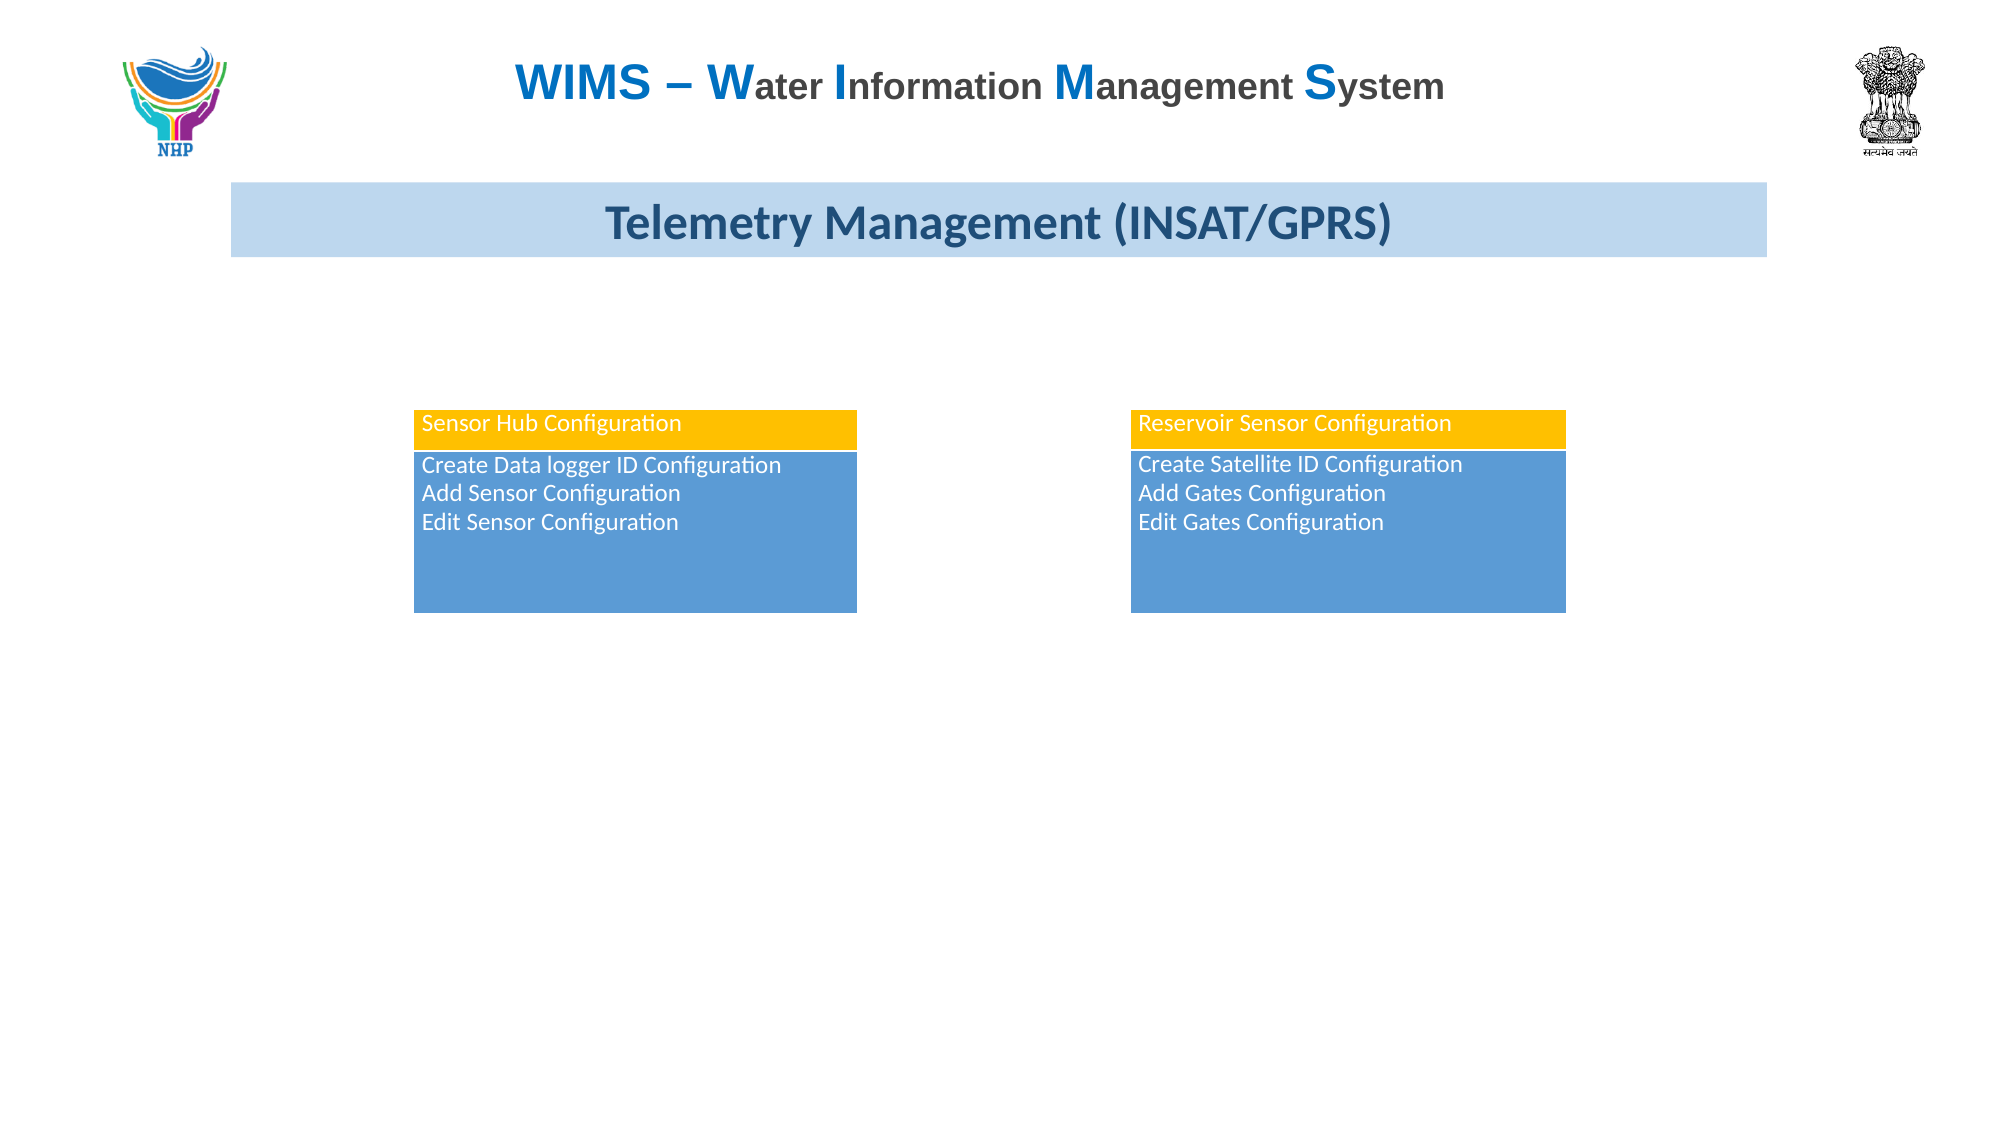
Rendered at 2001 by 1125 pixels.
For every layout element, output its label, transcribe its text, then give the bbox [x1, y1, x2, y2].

table_header Sensor Hub Configuration [414, 410, 857, 450]
table_cell Create Satellite ID Configuration Add Gates Configuration Edit Gates Configuration [1131, 451, 1566, 613]
picture [105, 44, 244, 158]
table_header Reservoir Sensor Configuration [1131, 410, 1566, 449]
text_box WIMS – Water Information Management System [212, 42, 1749, 118]
picture [1855, 46, 1925, 156]
table_cell Create Data logger ID Configuration Add Sensor Configuration Edit Sensor Configuration [414, 452, 857, 613]
text_box Telemetry Management (INSAT/GPRS) [231, 182, 1767, 258]
